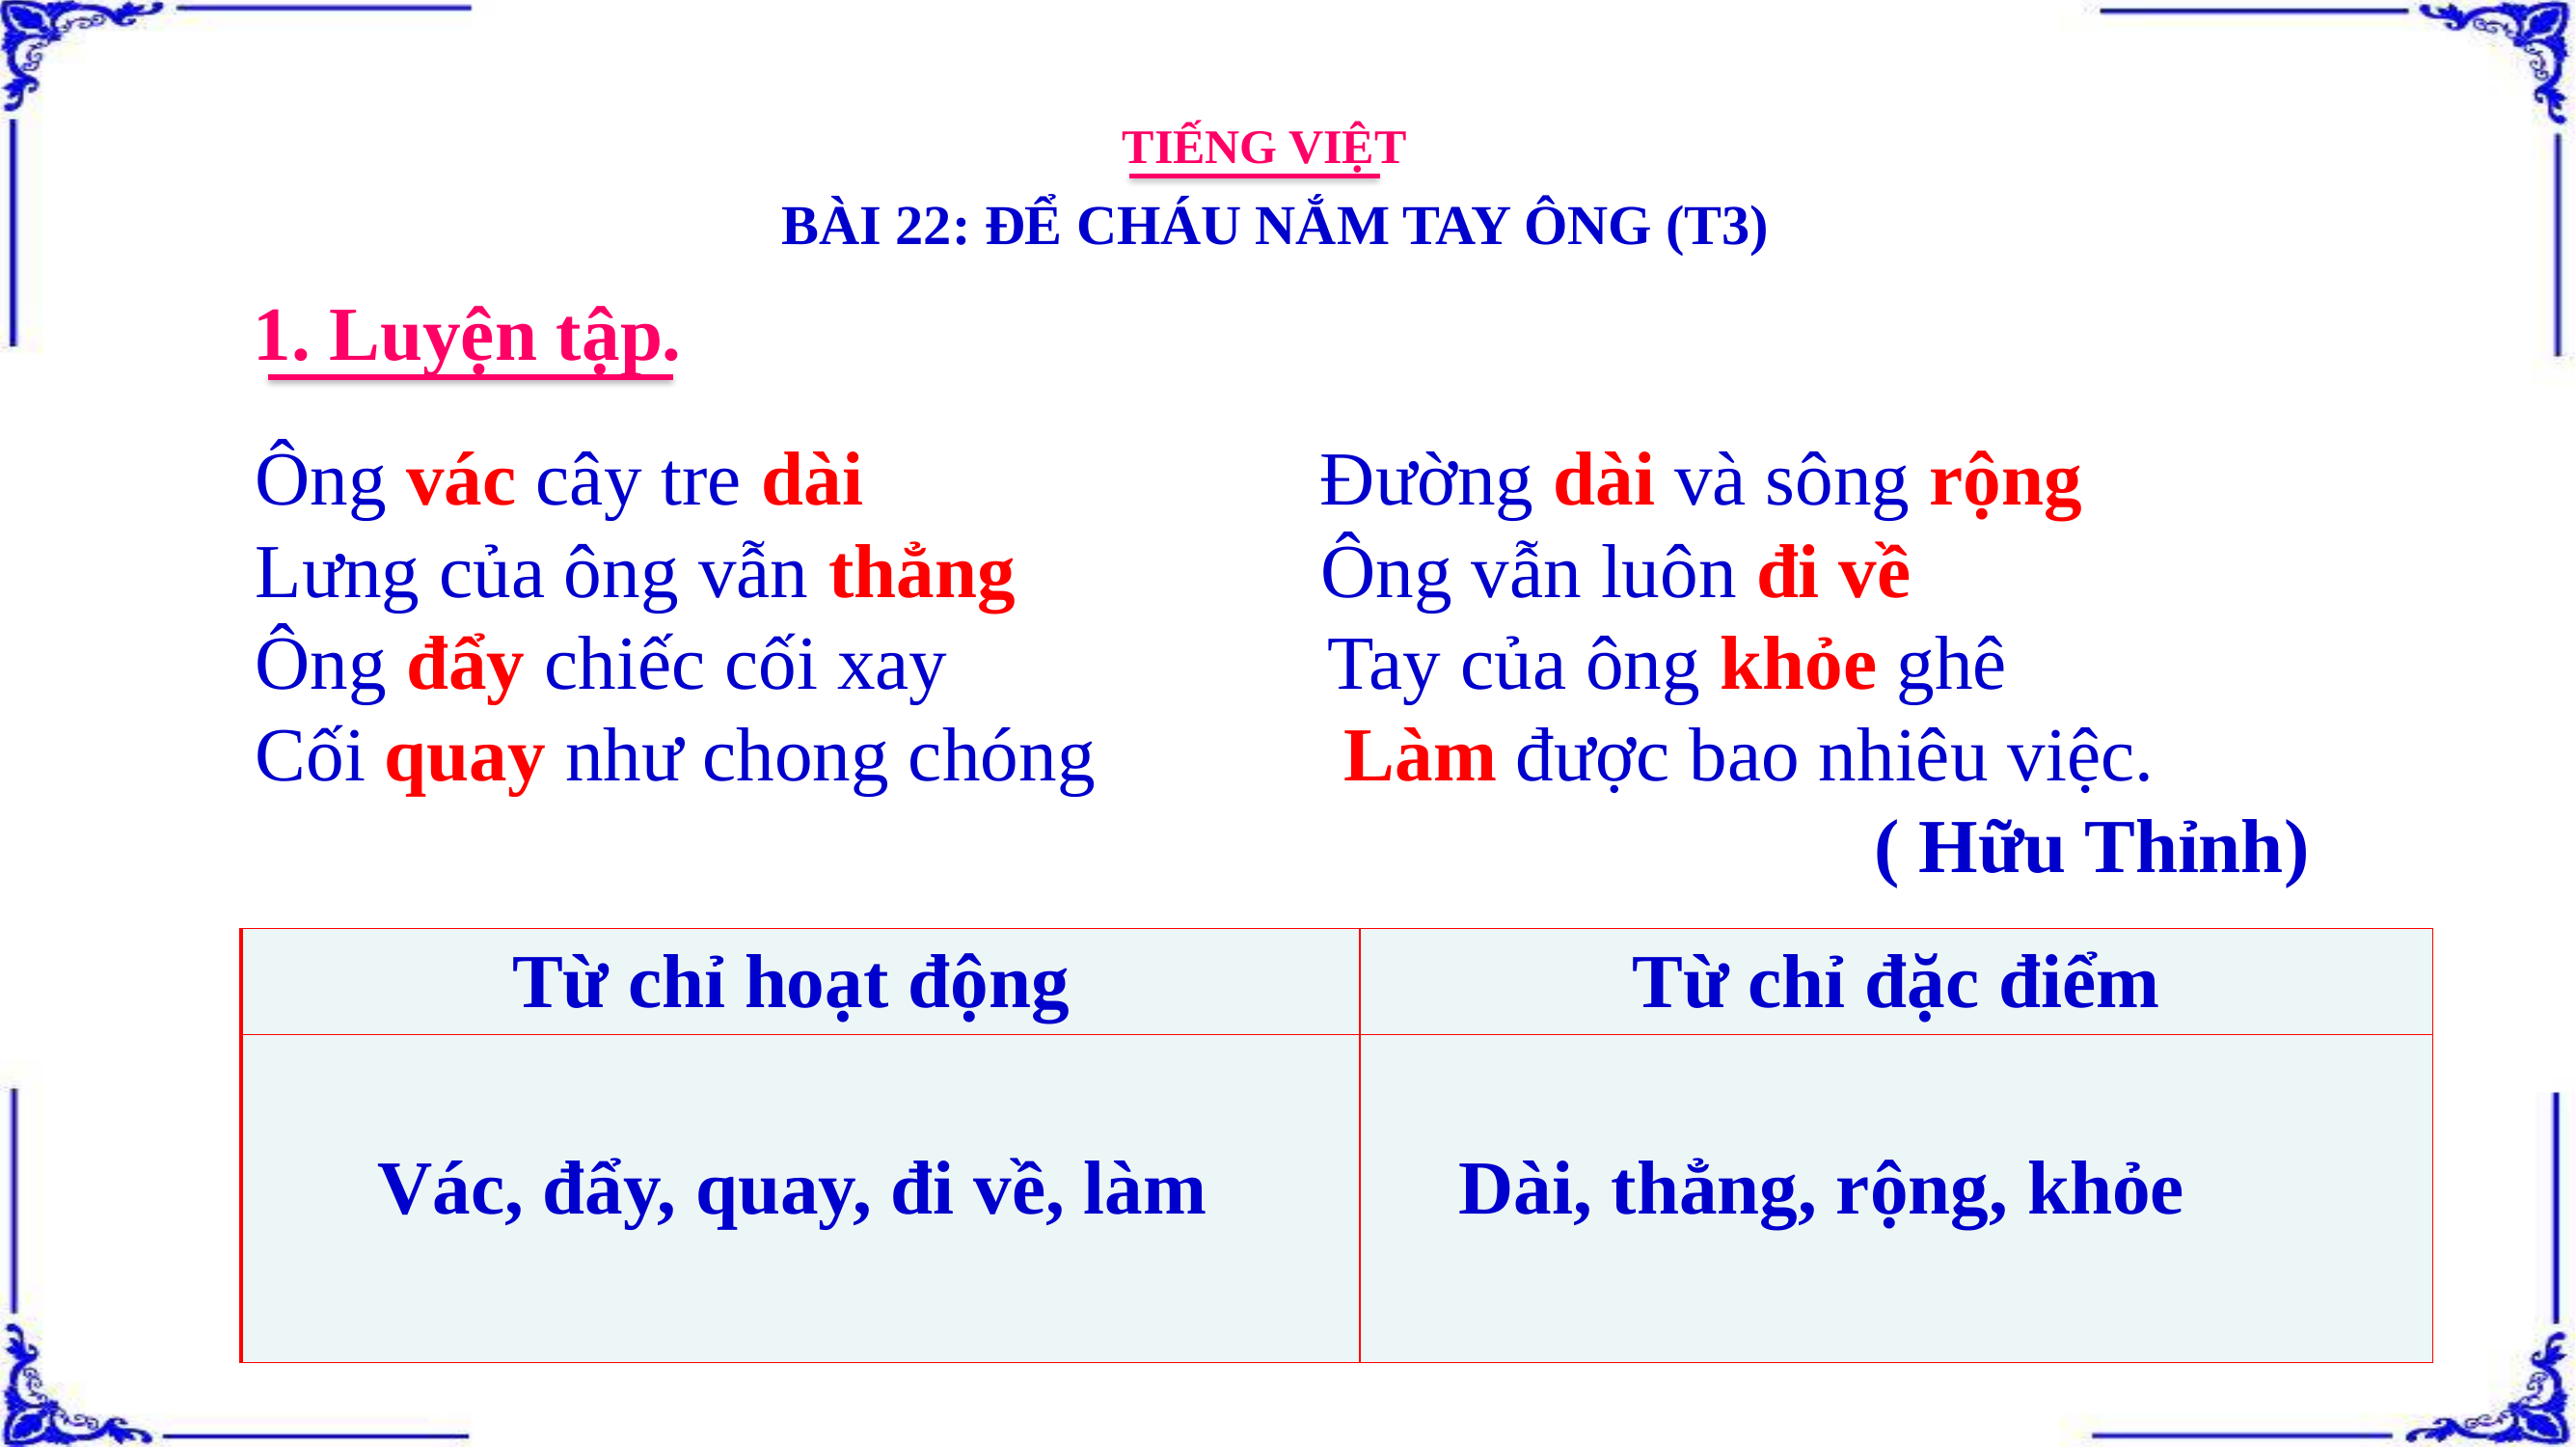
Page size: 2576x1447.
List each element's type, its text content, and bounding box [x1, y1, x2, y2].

table_header Từ chỉ hoạt động [243, 929, 1359, 1034]
table_cell [243, 1035, 1359, 1362]
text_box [708, 107, 1843, 264]
text_box Dài, thẳng, rộng, khỏe [1444, 1131, 2315, 1237]
text_box Vác, đẩy, quay, đi về, làm [267, 1131, 1317, 1237]
table_cell [1361, 1035, 2432, 1362]
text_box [238, 277, 903, 385]
picture [0, 0, 2576, 1447]
text_box Ông vác cây tre dài Đường dài và sông rộng Lưng của ông vẫn thẳng Ông vẫn luôn đi về Ông đẩy chiếc cối xay Tay của ông khỏe ghê Cối quay như chong chóng Làm được bao nhiêu việc. ( Hữu Thỉnh) [241, 422, 2452, 895]
table_header Từ chỉ đặc điểm [1361, 929, 2432, 1034]
